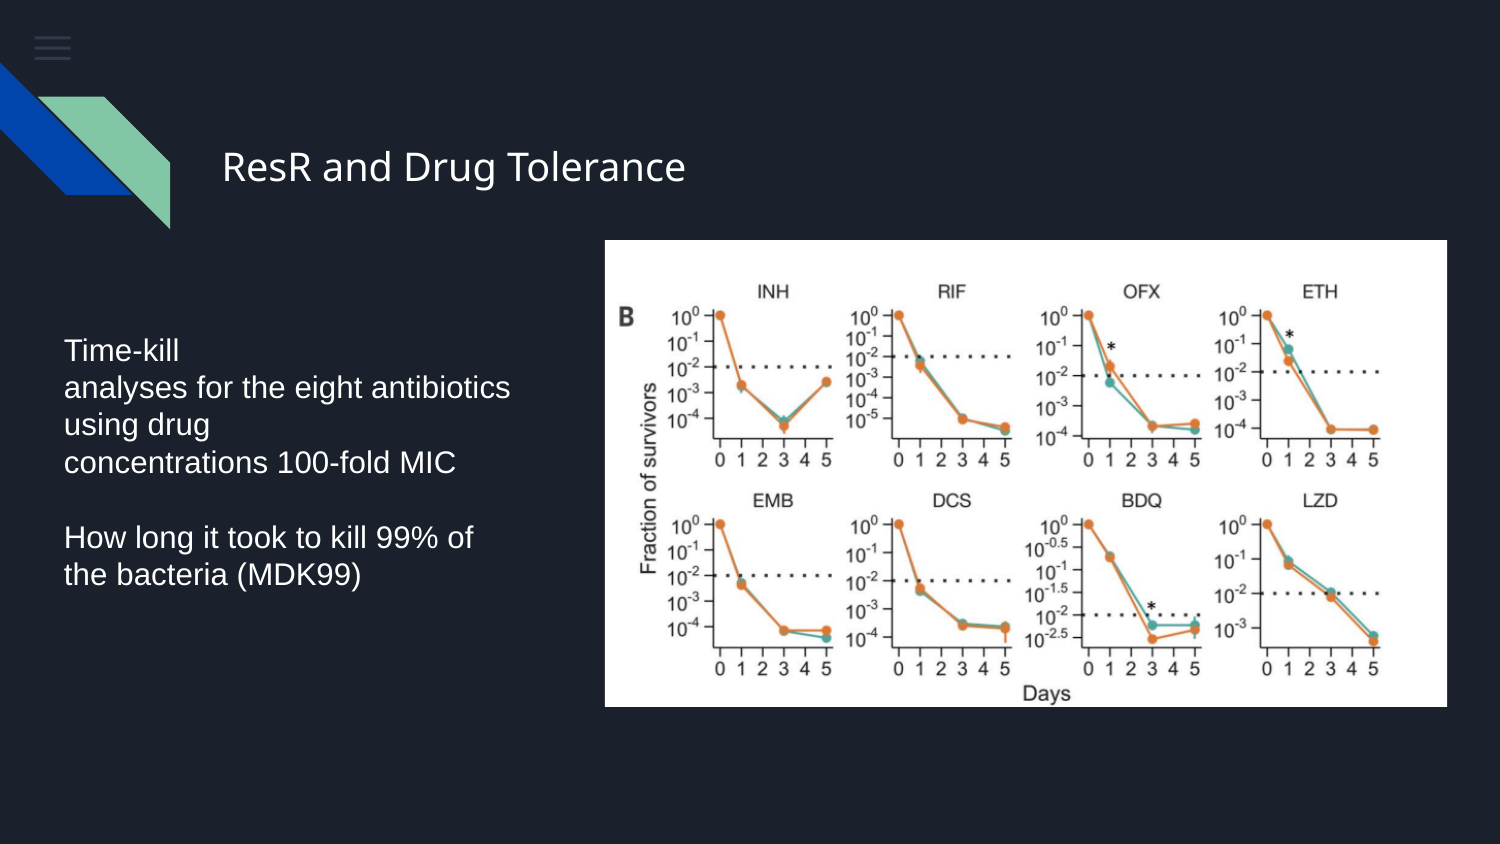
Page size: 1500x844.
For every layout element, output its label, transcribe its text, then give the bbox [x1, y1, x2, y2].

text_box Time-kill analyses for the eight antibiotics using drug concentrations 100-fold MIC How long it took to kill 99% of the bacteria (MDK99) [48, 314, 542, 607]
text_box ResR and Drug Tolerance [206, 126, 1294, 295]
picture [604, 239, 1448, 707]
